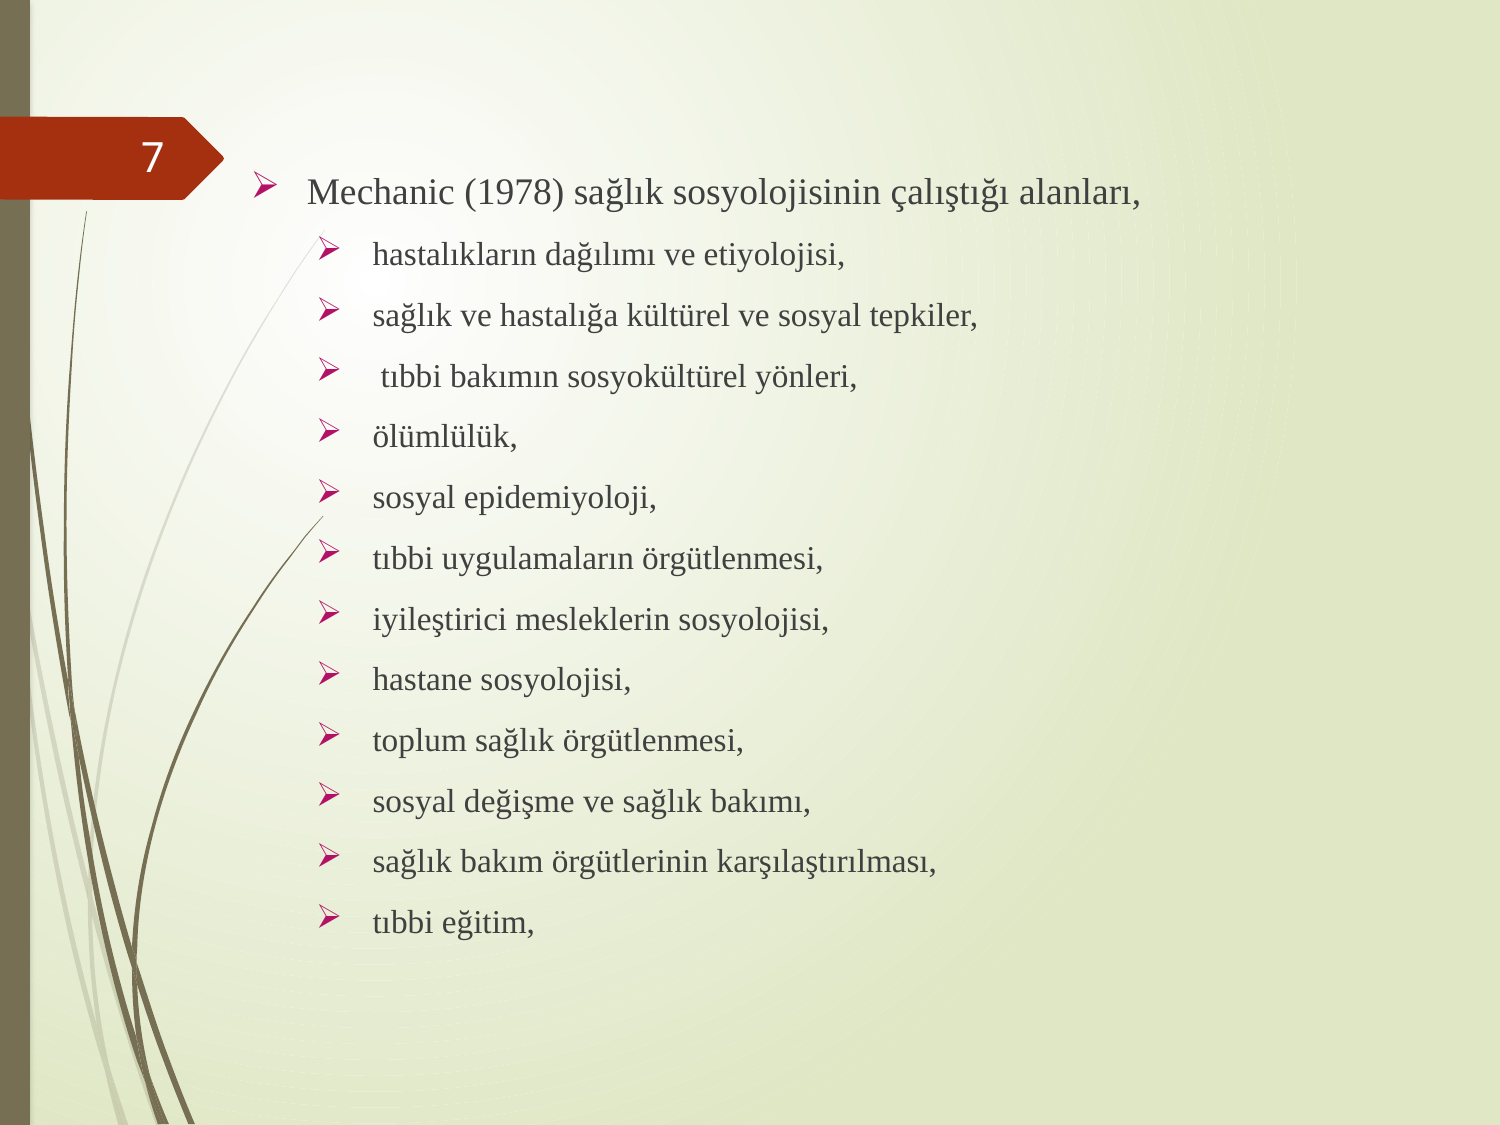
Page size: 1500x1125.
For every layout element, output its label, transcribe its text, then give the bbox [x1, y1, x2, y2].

slide_number 7 [83, 129, 180, 190]
list Mechanic (1978) sağlık sosyolojisinin çalıştığı alanları, hastalıkların dağılımı ve etiyolojisi, sağlık ve hastalığa kültürel ve sosyal tepkiler, tıbbi bakımın sosyokültürel yönleri, ölümlülük, sosyal epidemiyoloji, tıbbi uygulamaların örgütlenmesi, iyileştirici mesleklerin sosyolojisi, hastane sosyolojisi, toplum sağlık örgütlenmesi, sosyal değişme ve sağlık bakımı, sağlık bakım örgütlerinin karşılaştırılması, tıbbi eğitim, [235, 82, 1466, 1025]
